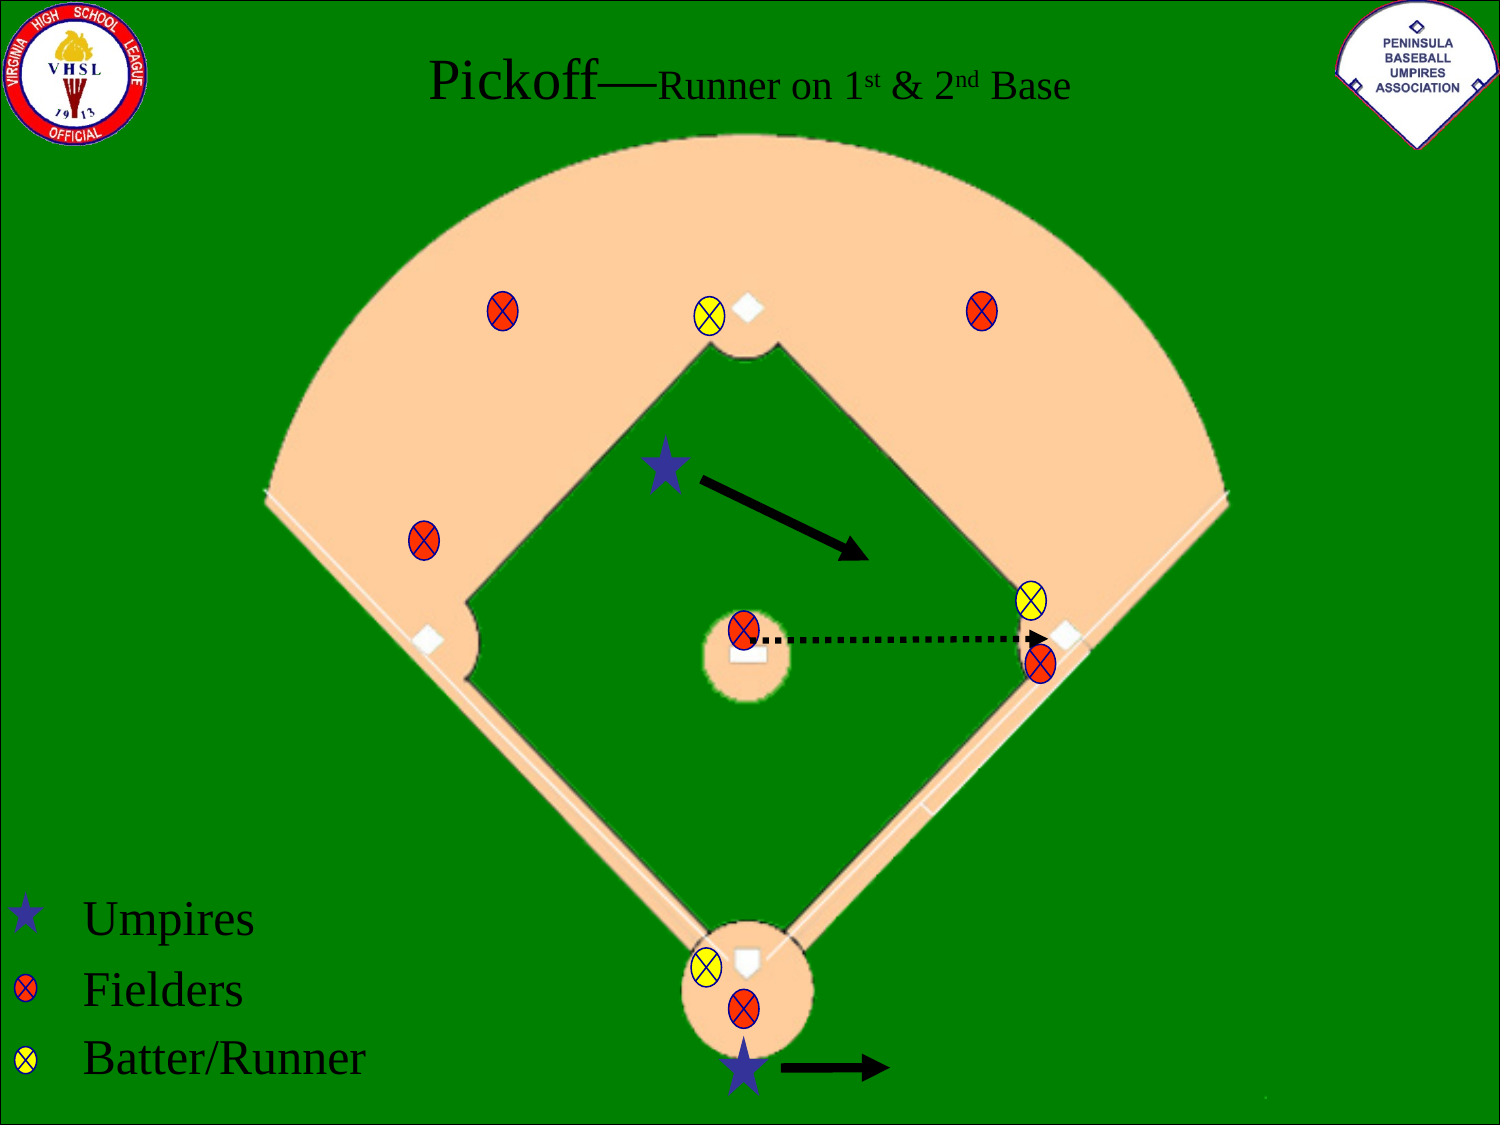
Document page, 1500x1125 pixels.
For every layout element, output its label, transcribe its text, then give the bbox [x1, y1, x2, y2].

picture [0, 0, 150, 150]
picture [233, 114, 1267, 1099]
text_box Umpires [67, 878, 228, 954]
title Pickoff—Runner on 1st & 2nd Base [309, 19, 1191, 112]
text_box Fielders [68, 948, 228, 1017]
text_box Batter/Runner [67, 1017, 228, 1093]
text_box [14, 974, 37, 1002]
text_box [14, 1046, 37, 1074]
picture [1335, 0, 1500, 150]
text_box [7, 891, 45, 934]
